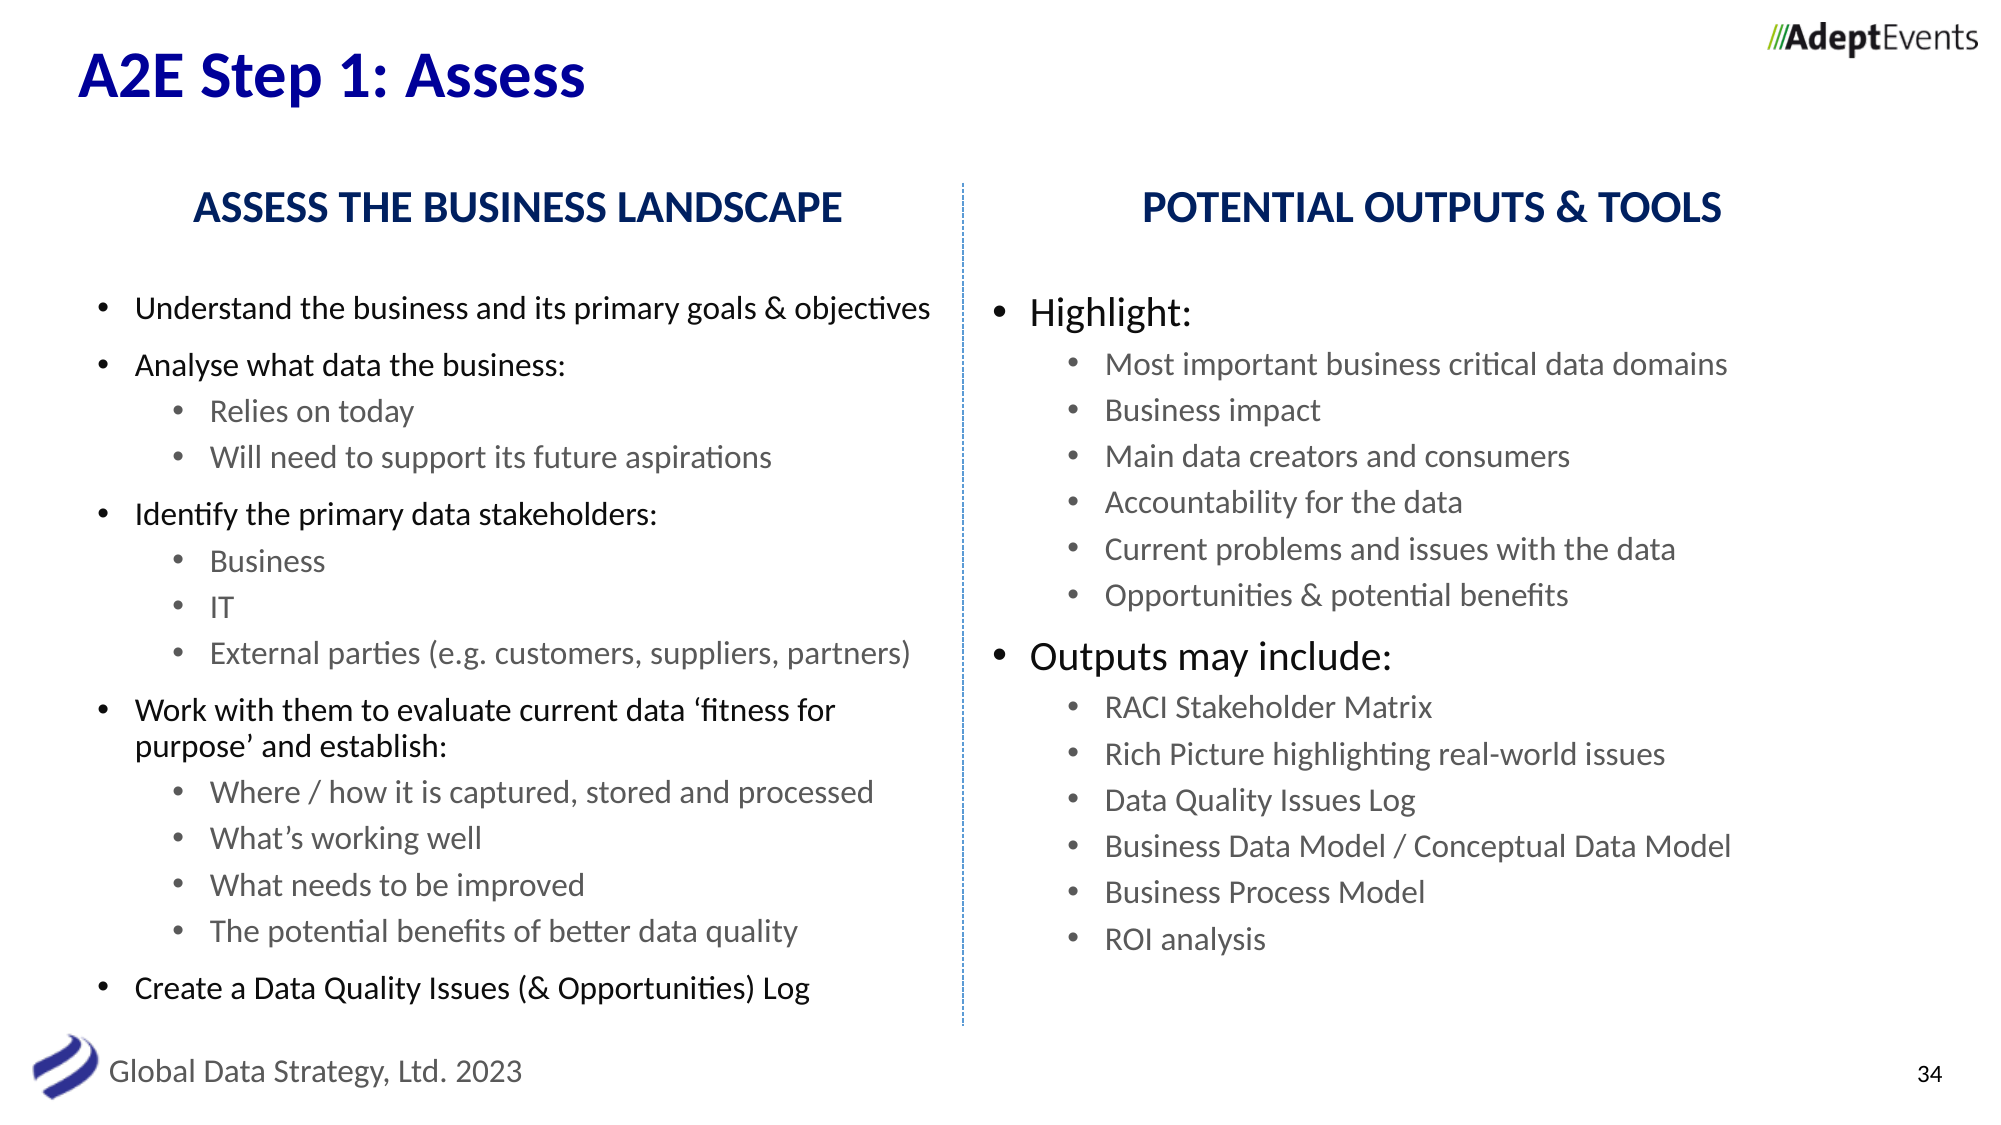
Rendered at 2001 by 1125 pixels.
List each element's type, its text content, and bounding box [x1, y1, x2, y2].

picture [1767, 22, 1978, 59]
list Highlight: Most important business critical data domains Business impact Main data creators and consumers Accountability for the data Current problems and issues with the data Opportunities & potential benefits Outputs may include: RACI Stakeholder Matrix Rich Picture highlighting real-world issues Data Quality Issues Log Business Data Model / Conceptual Data Model Business Process Model ROI analysis [977, 283, 1933, 998]
title A2E Step 1: Assess [63, 24, 1789, 127]
list Understand the business and its primary goals & objectives Analyse what data the business: Relies on today Will need to support its future aspirations Identify the primary data stakeholders: Business IT External parties (e.g. customers, suppliers, partners) Work with them to evaluate current data ‘fitness for purpose’ and establish: Where / how it is captured, stored and processed What’s working well What needs to be improved The potential benefits of better data quality Create a Data Quality Issues (& Opportunities) Log [82, 283, 949, 1041]
picture [31, 1031, 100, 1103]
slide_number 34 [1862, 1042, 1958, 1103]
text_box POTENTIAL OUTPUTS & TOOLS [1067, 169, 1798, 240]
text_box ASSESS THE BUSINESS LANDSCAPE [128, 169, 919, 240]
